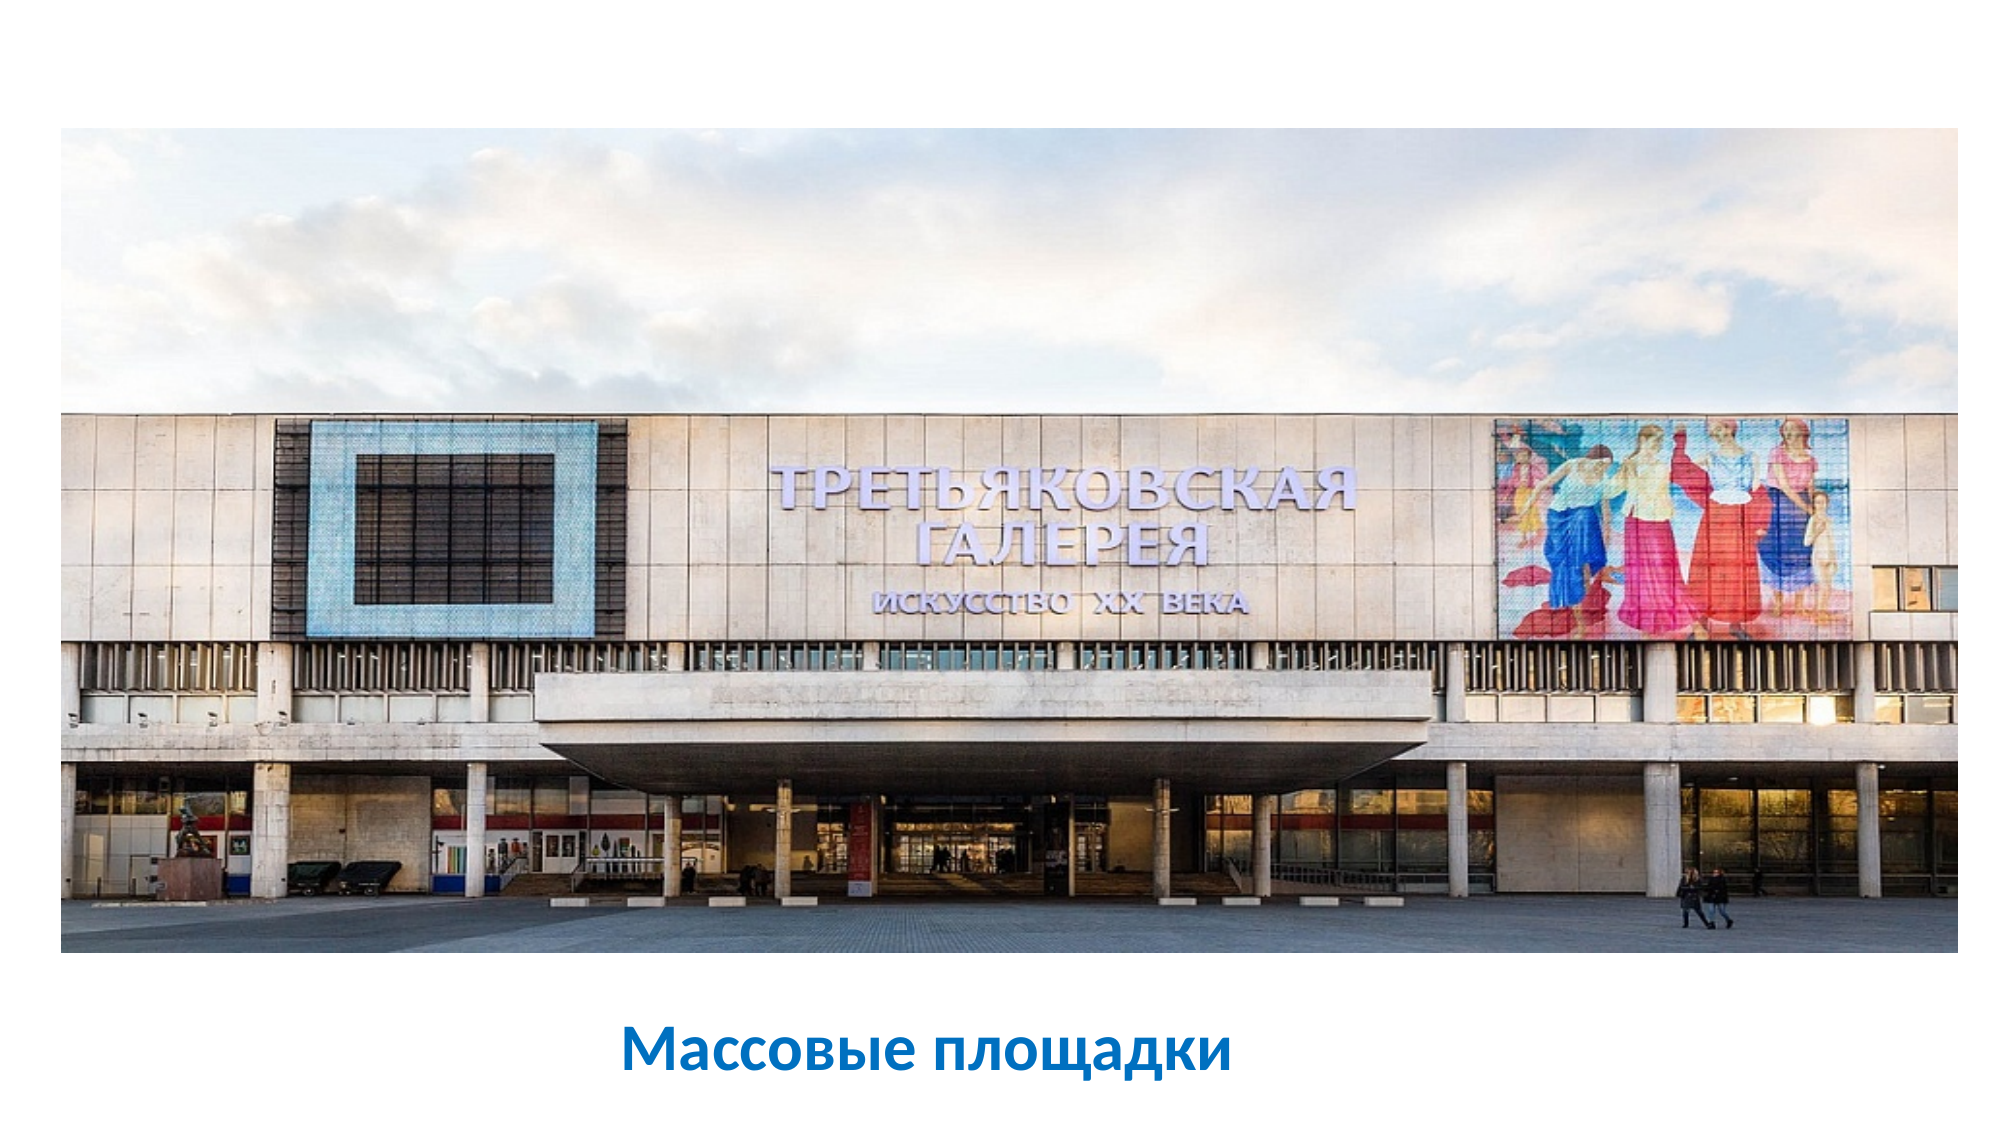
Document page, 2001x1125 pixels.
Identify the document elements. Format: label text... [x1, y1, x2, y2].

text_box Массовые площадки [426, 996, 1285, 1092]
picture [61, 128, 1958, 954]
